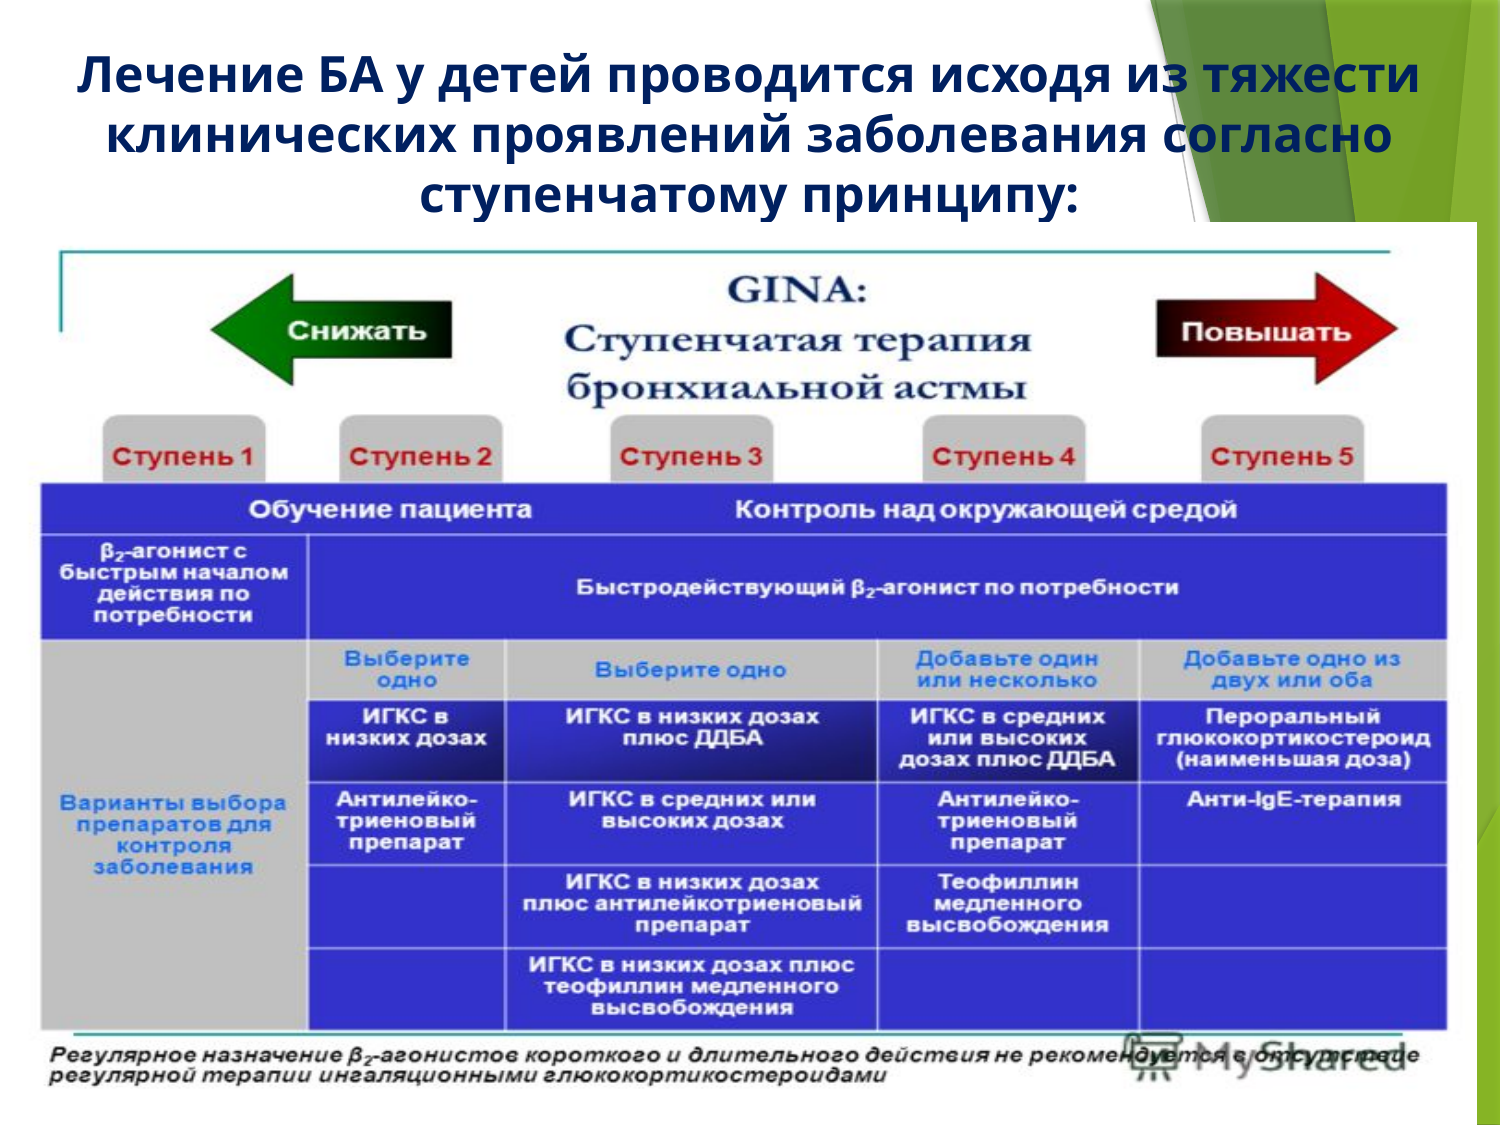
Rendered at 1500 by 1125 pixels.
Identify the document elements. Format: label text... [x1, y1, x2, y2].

picture [0, 222, 1478, 1125]
title Лечение БА у детей проводится исходя из тяжести клинических проявлений заболевания согласно ступенчатому принципу: [0, 35, 1500, 317]
